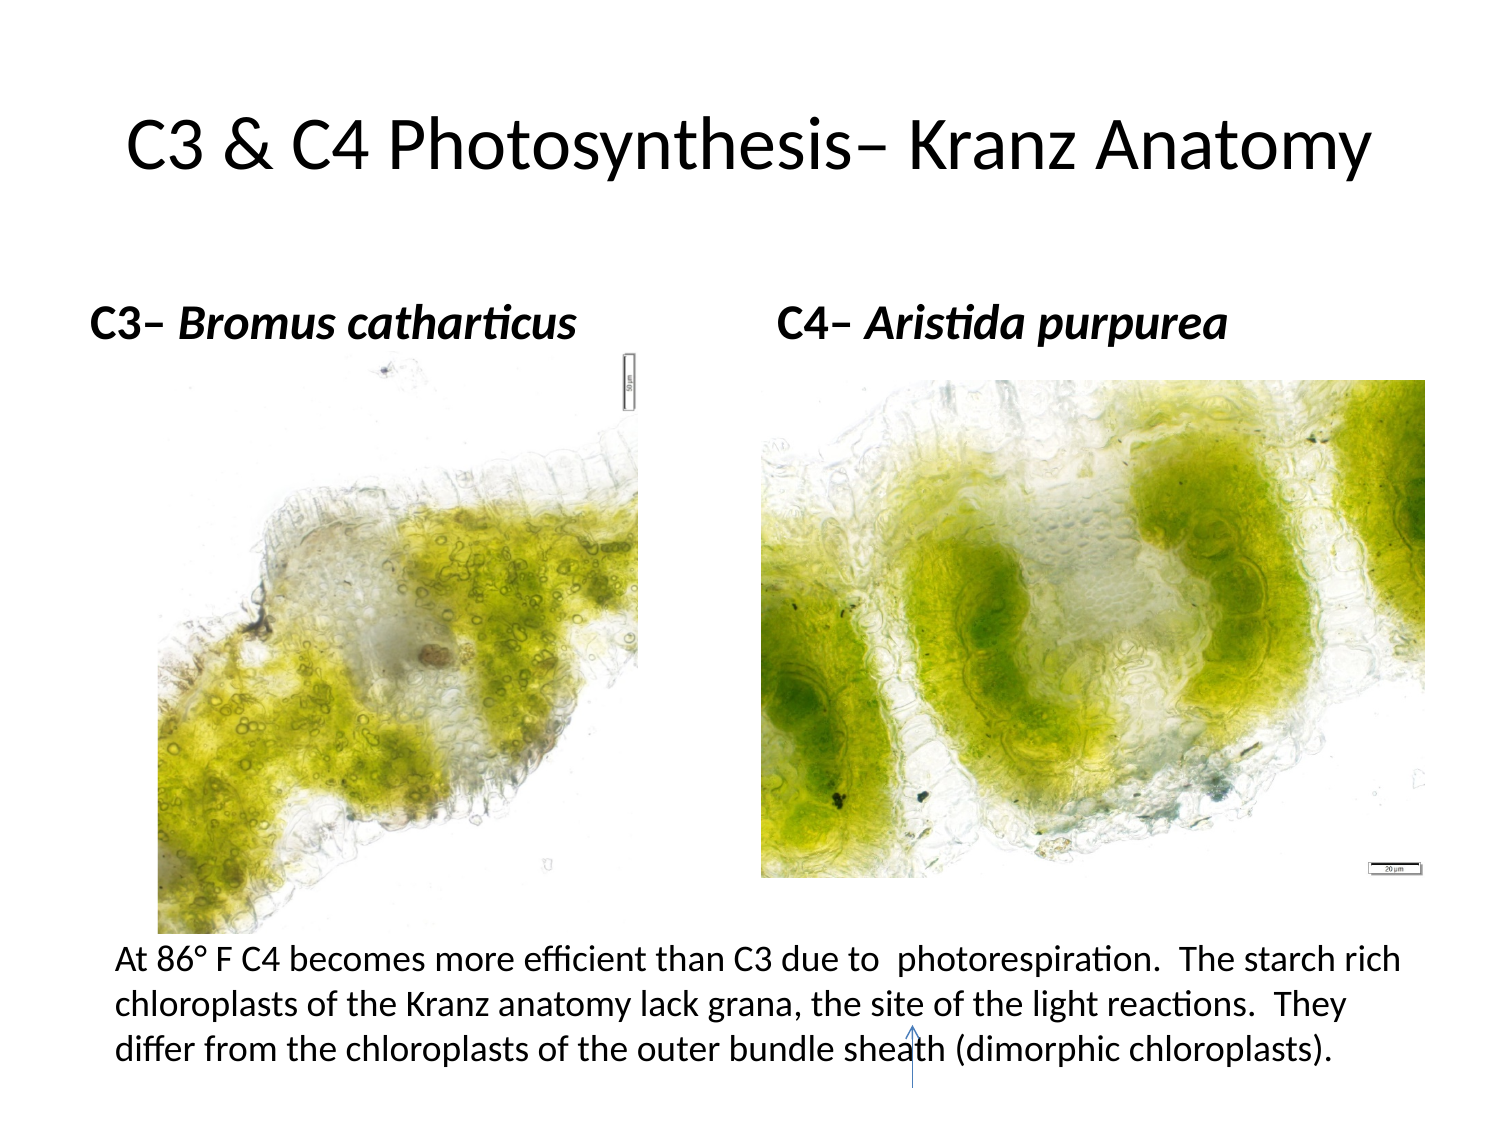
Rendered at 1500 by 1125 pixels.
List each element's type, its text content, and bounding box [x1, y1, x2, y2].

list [761, 379, 1426, 878]
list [105, 401, 690, 882]
picture [158, 882, 638, 926]
list C4– Aristida purpurea [761, 251, 1425, 357]
list C3– Bromus catharticus [75, 251, 738, 357]
picture [158, 351, 638, 401]
title C3 & C4 Photosynthesis– Kranz Anatomy [75, 45, 1425, 233]
text_box At 86° F C4 becomes more efficient than C3 due to photorespiration. The starch rich chloroplasts of the Kranz anatomy lack grana, the site of the light reactions. They differ from the chloroplasts of the outer bundle sheath (dimorphic chloroplasts). [99, 926, 1425, 1077]
